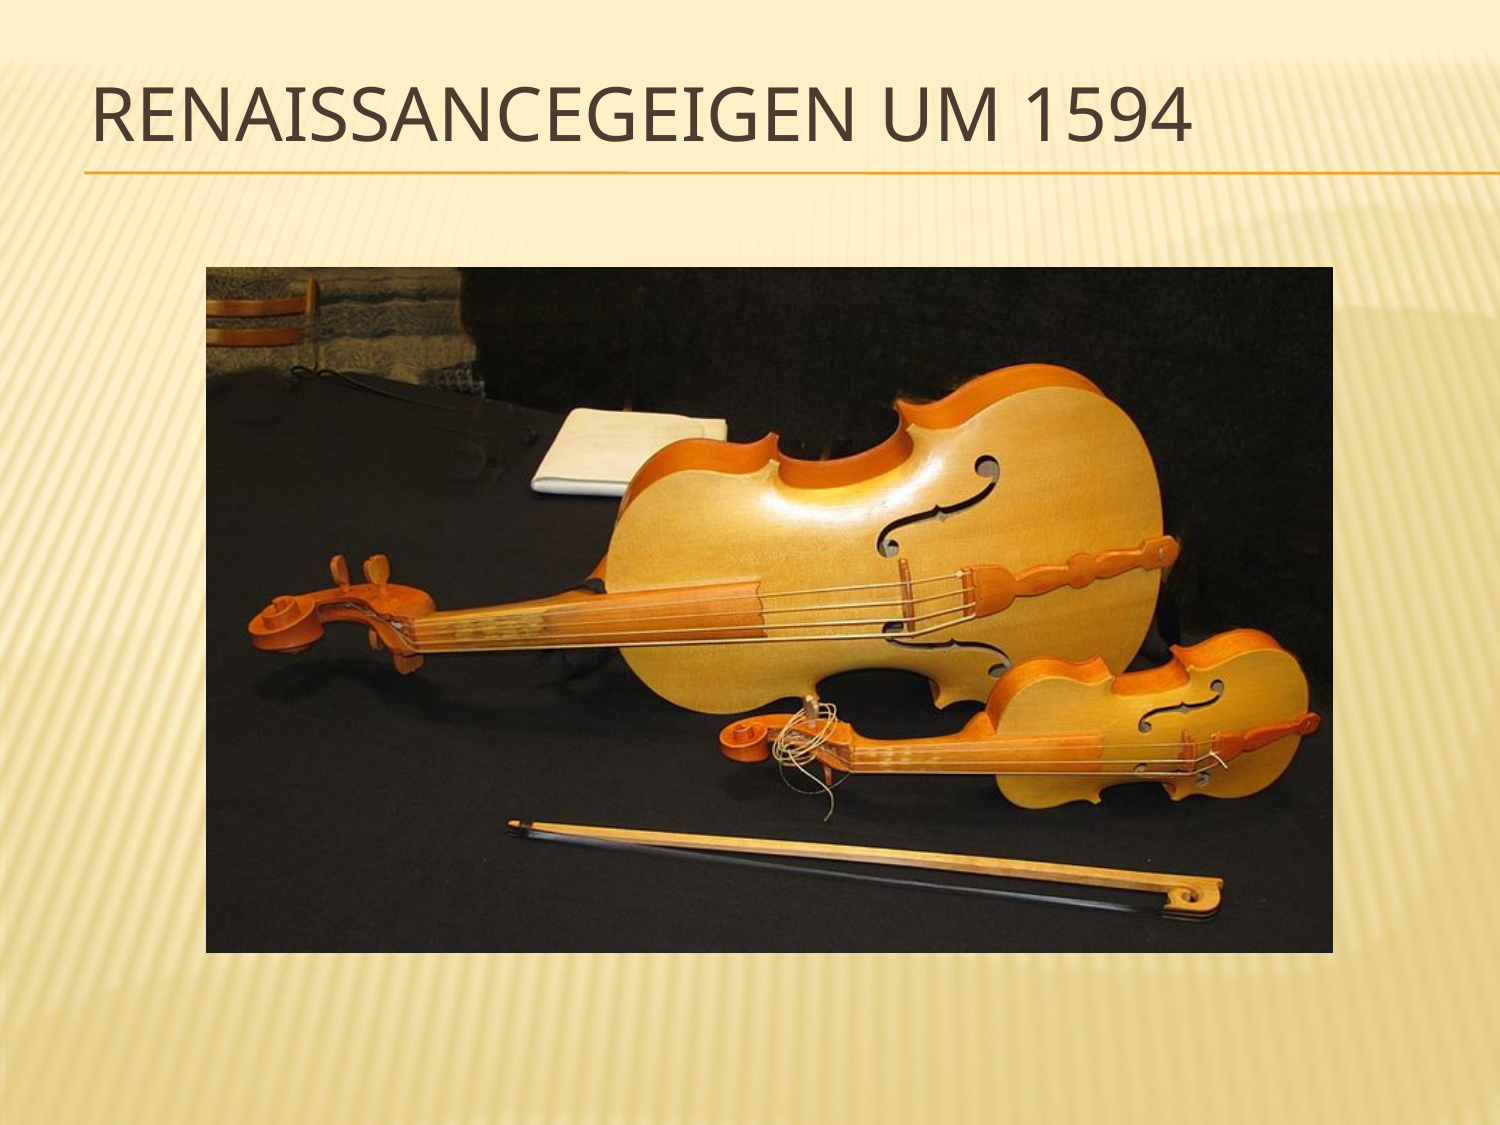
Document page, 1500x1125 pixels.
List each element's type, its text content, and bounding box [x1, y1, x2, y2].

title Renaissancegeigen um 1594 [75, 42, 1500, 181]
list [206, 266, 1333, 953]
